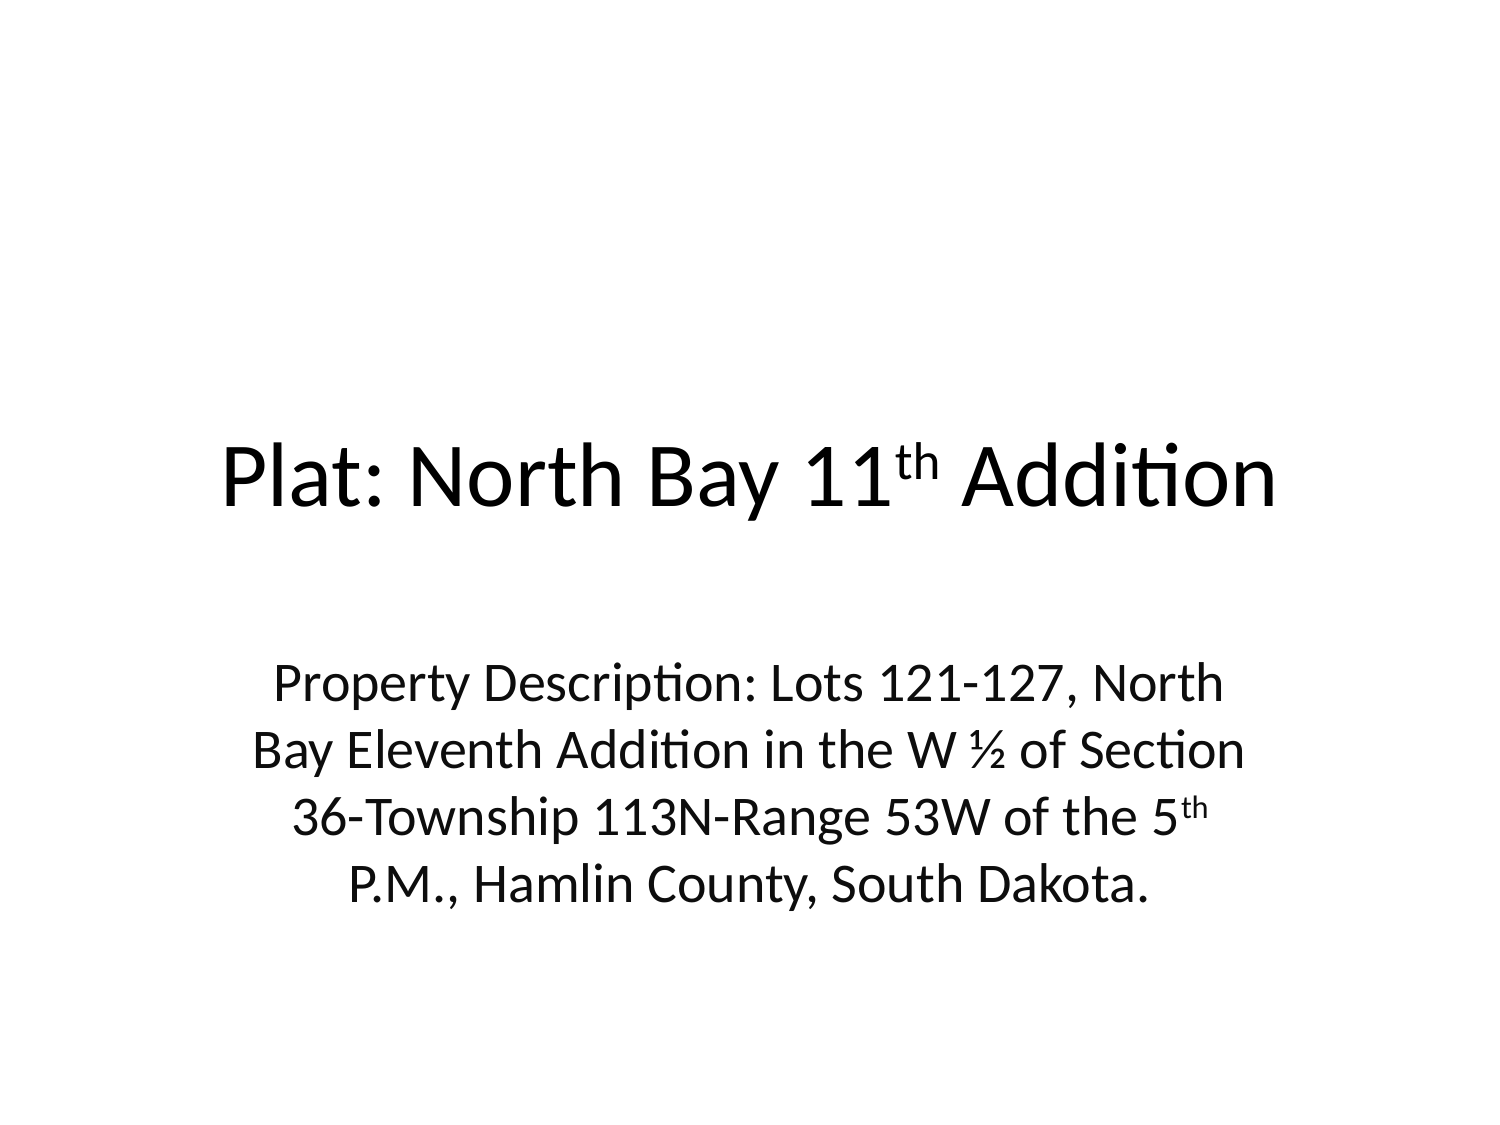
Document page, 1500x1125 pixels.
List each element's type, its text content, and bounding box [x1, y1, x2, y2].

title Plat: North Bay 11th Addition [112, 349, 1388, 591]
subtitle Property Description: Lots 121-127, North Bay Eleventh Addition in the W ½ of Section 36-Township 113N-Range 53W of the 5th P.M., Hamlin County, South Dakota. [225, 637, 1275, 925]
